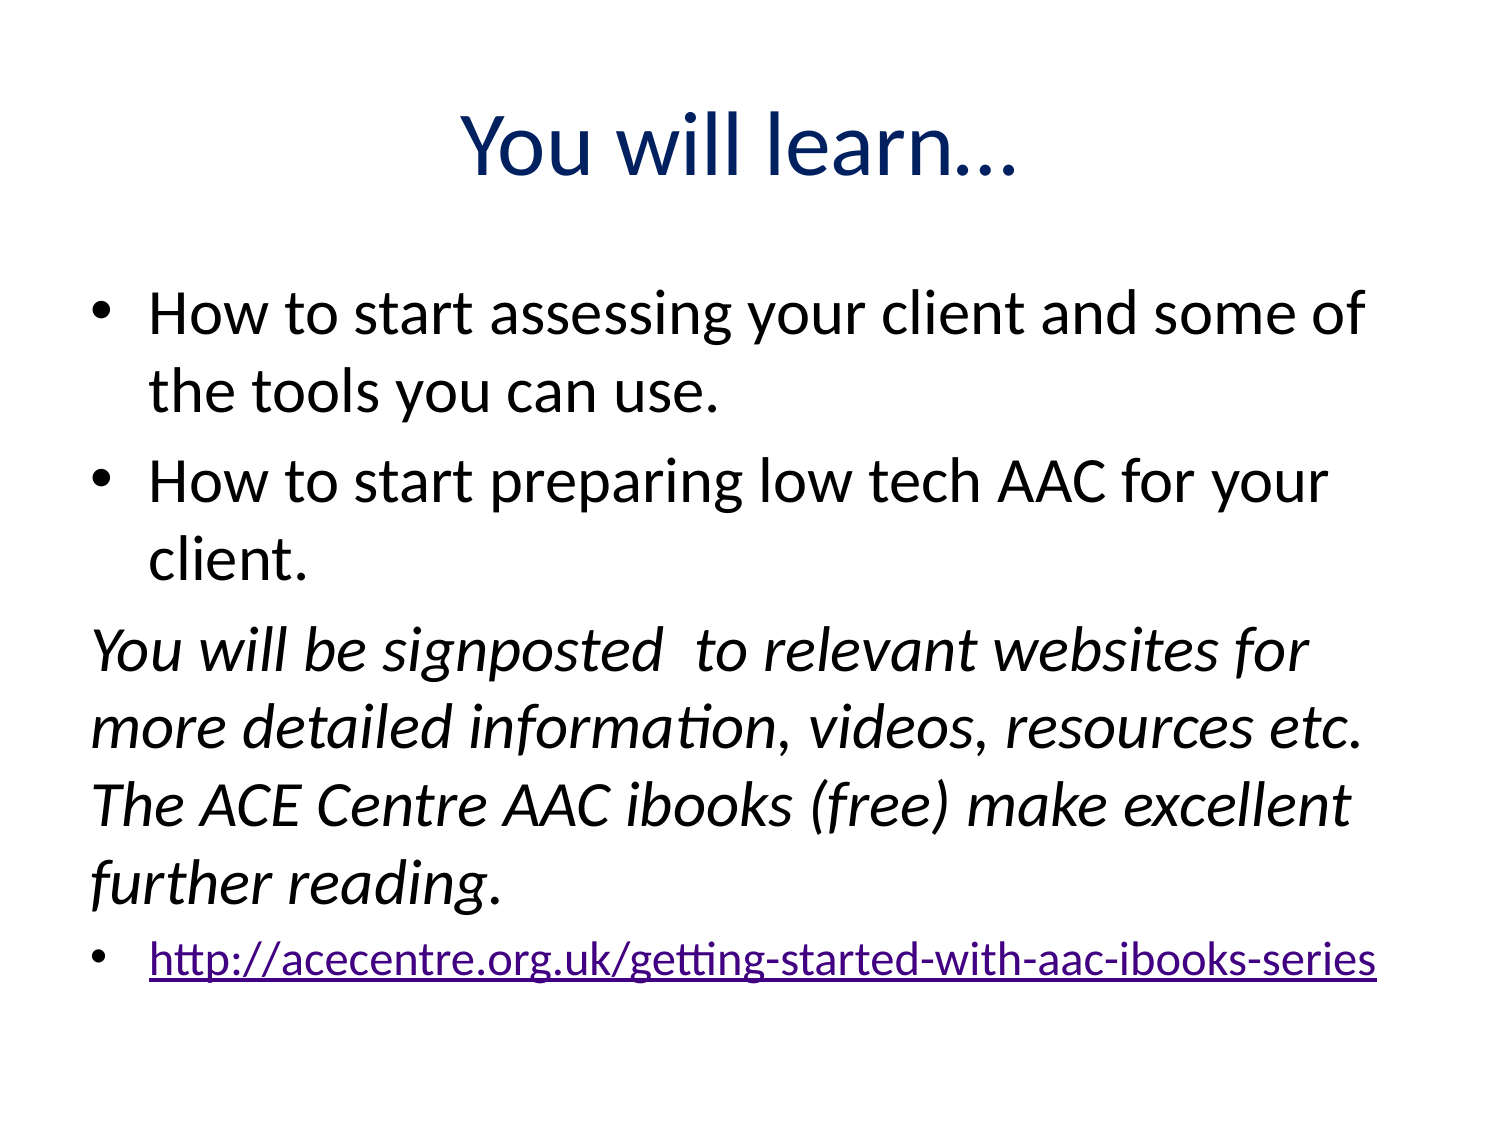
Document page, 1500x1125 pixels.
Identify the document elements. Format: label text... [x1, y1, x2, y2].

list How to start assessing your client and some of the tools you can use. How to start preparing low tech AAC for your client. You will be signposted to relevant websites for more detailed information, videos, resources etc. The ACE Centre AAC ibooks (free) make excellent further reading. http://acecentre.org.uk/getting-started-with-aac-ibooks-series [75, 262, 1425, 1005]
title You will learn… [75, 45, 1425, 233]
